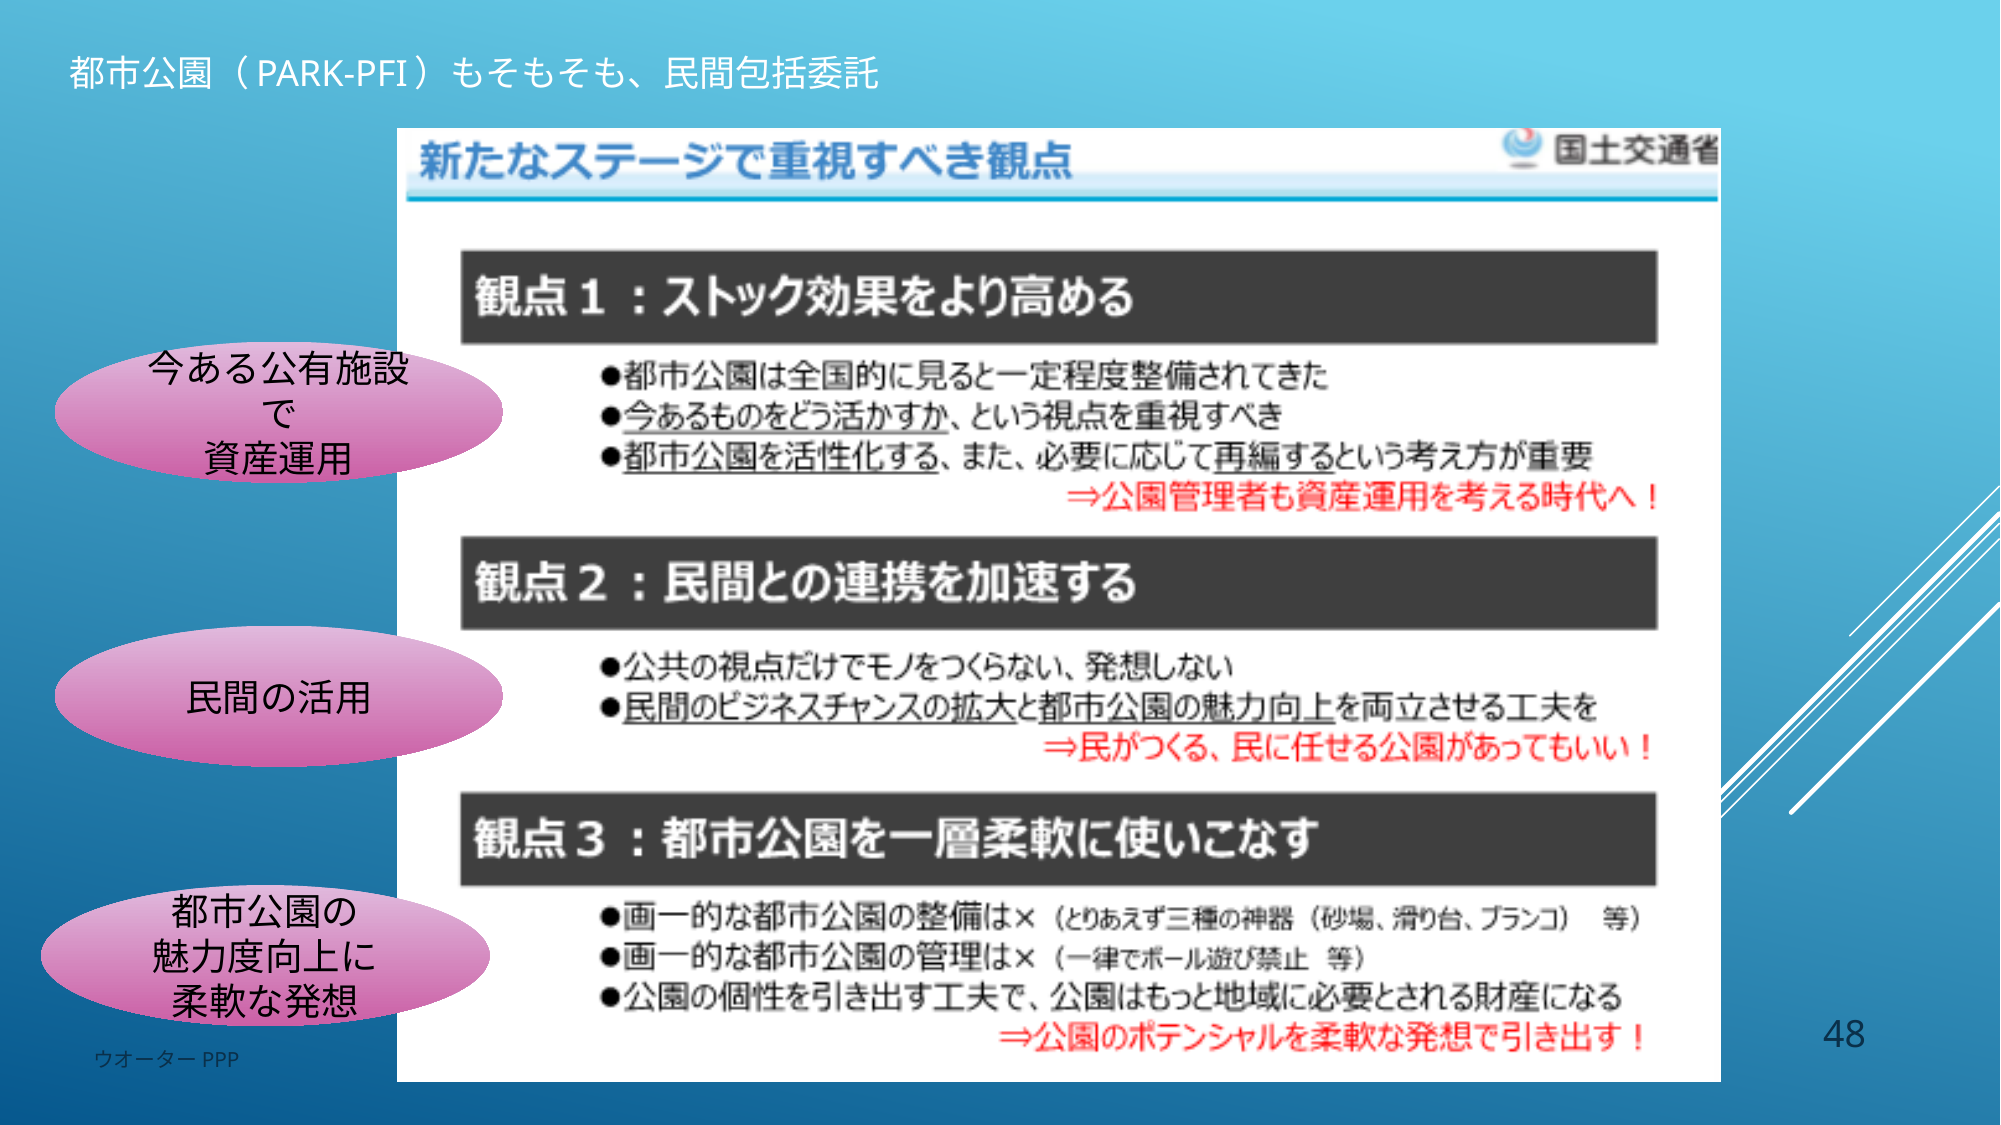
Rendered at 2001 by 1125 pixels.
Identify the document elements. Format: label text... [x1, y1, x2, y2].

text_box 今ある公有施設で 資産運用 [54, 340, 397, 484]
picture [397, 127, 1721, 1082]
title 都市公園（Park-PFI）もそもそも、民間包括委託 [54, 43, 1946, 102]
text_box 民間の活用 [54, 624, 397, 768]
slide_number 48 [1721, 958, 1882, 1069]
text_box 都市公園の 魅力度向上に 柔軟な発想 [40, 884, 397, 1027]
footer ウオーターPPP [78, 1038, 266, 1099]
